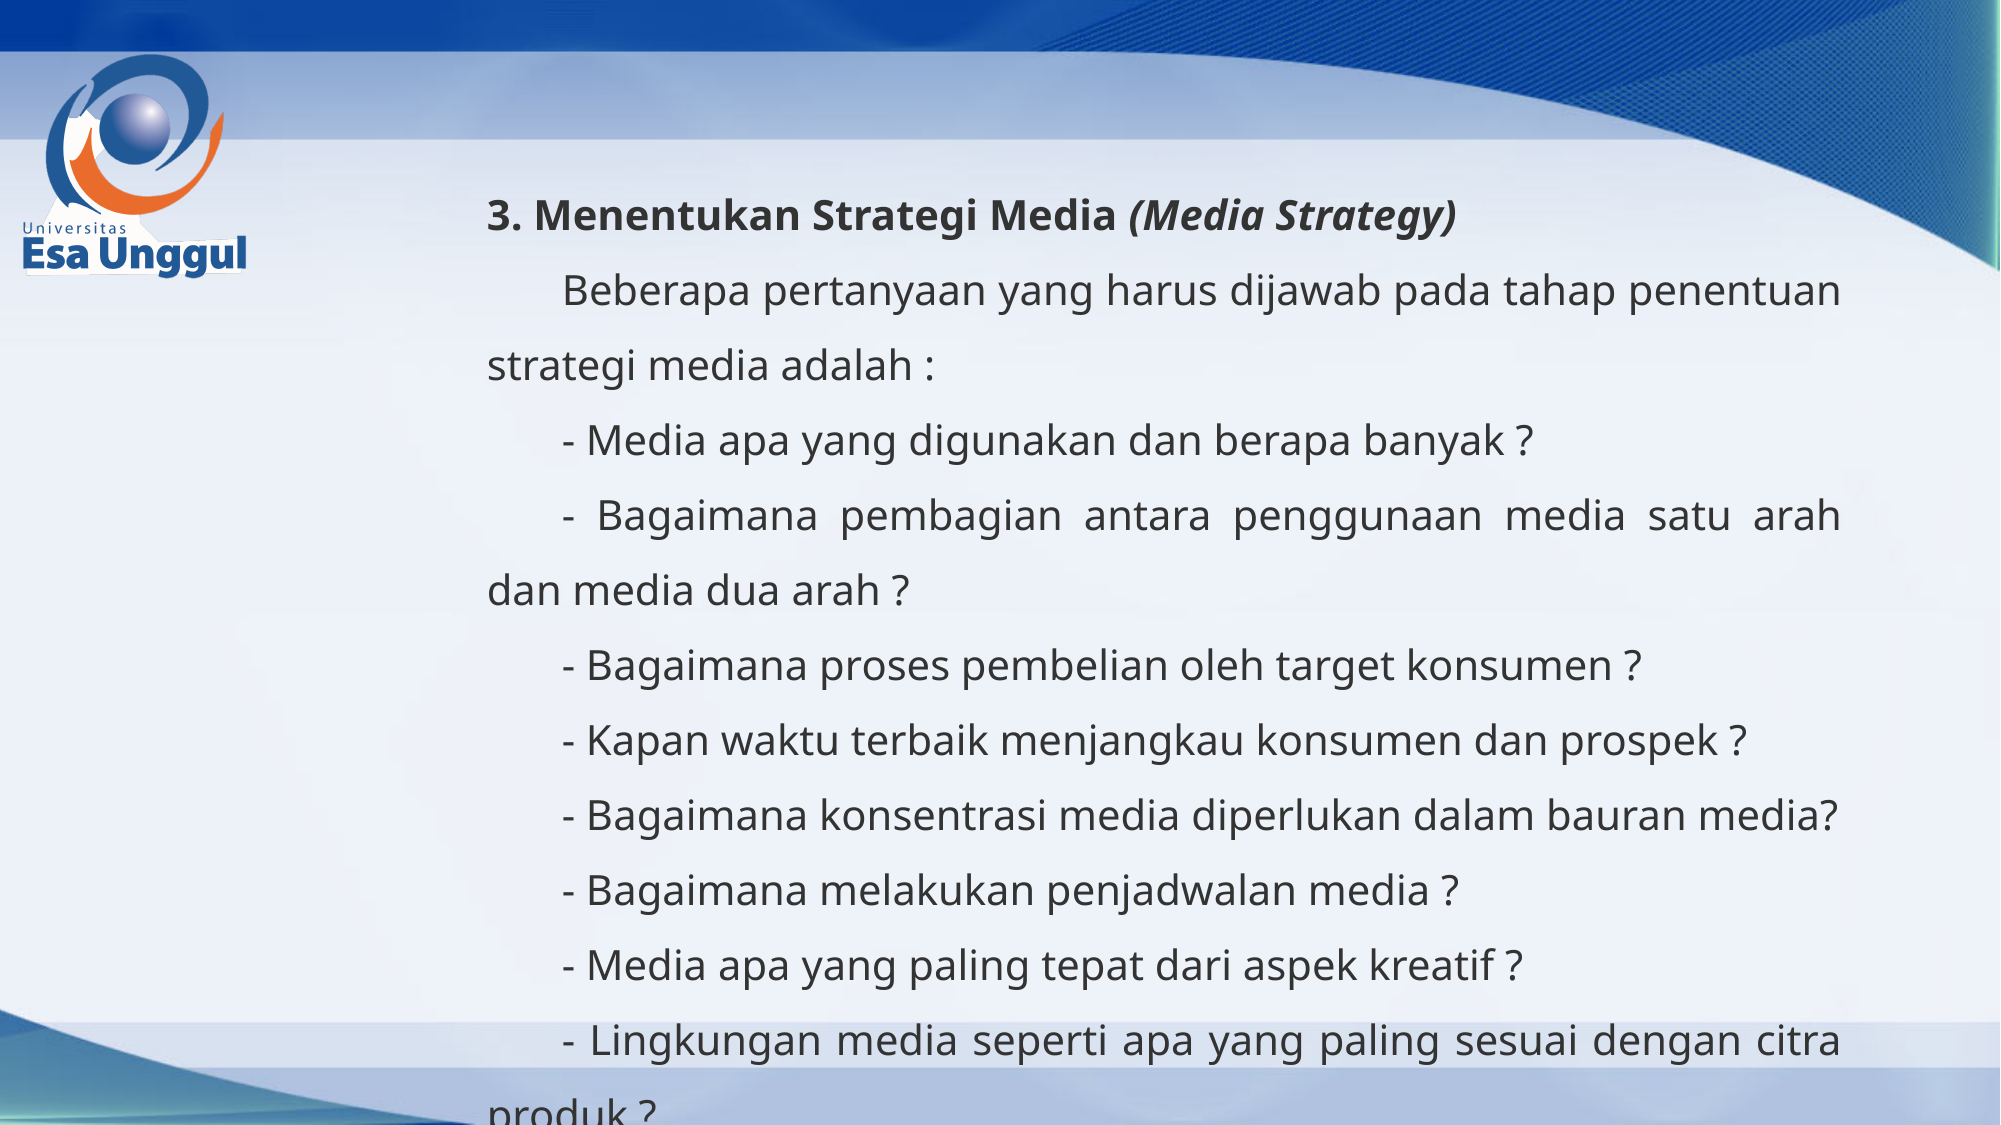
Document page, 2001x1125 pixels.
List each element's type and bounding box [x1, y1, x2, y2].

list [0, 0, 2000, 1125]
picture [0, 0, 300, 329]
